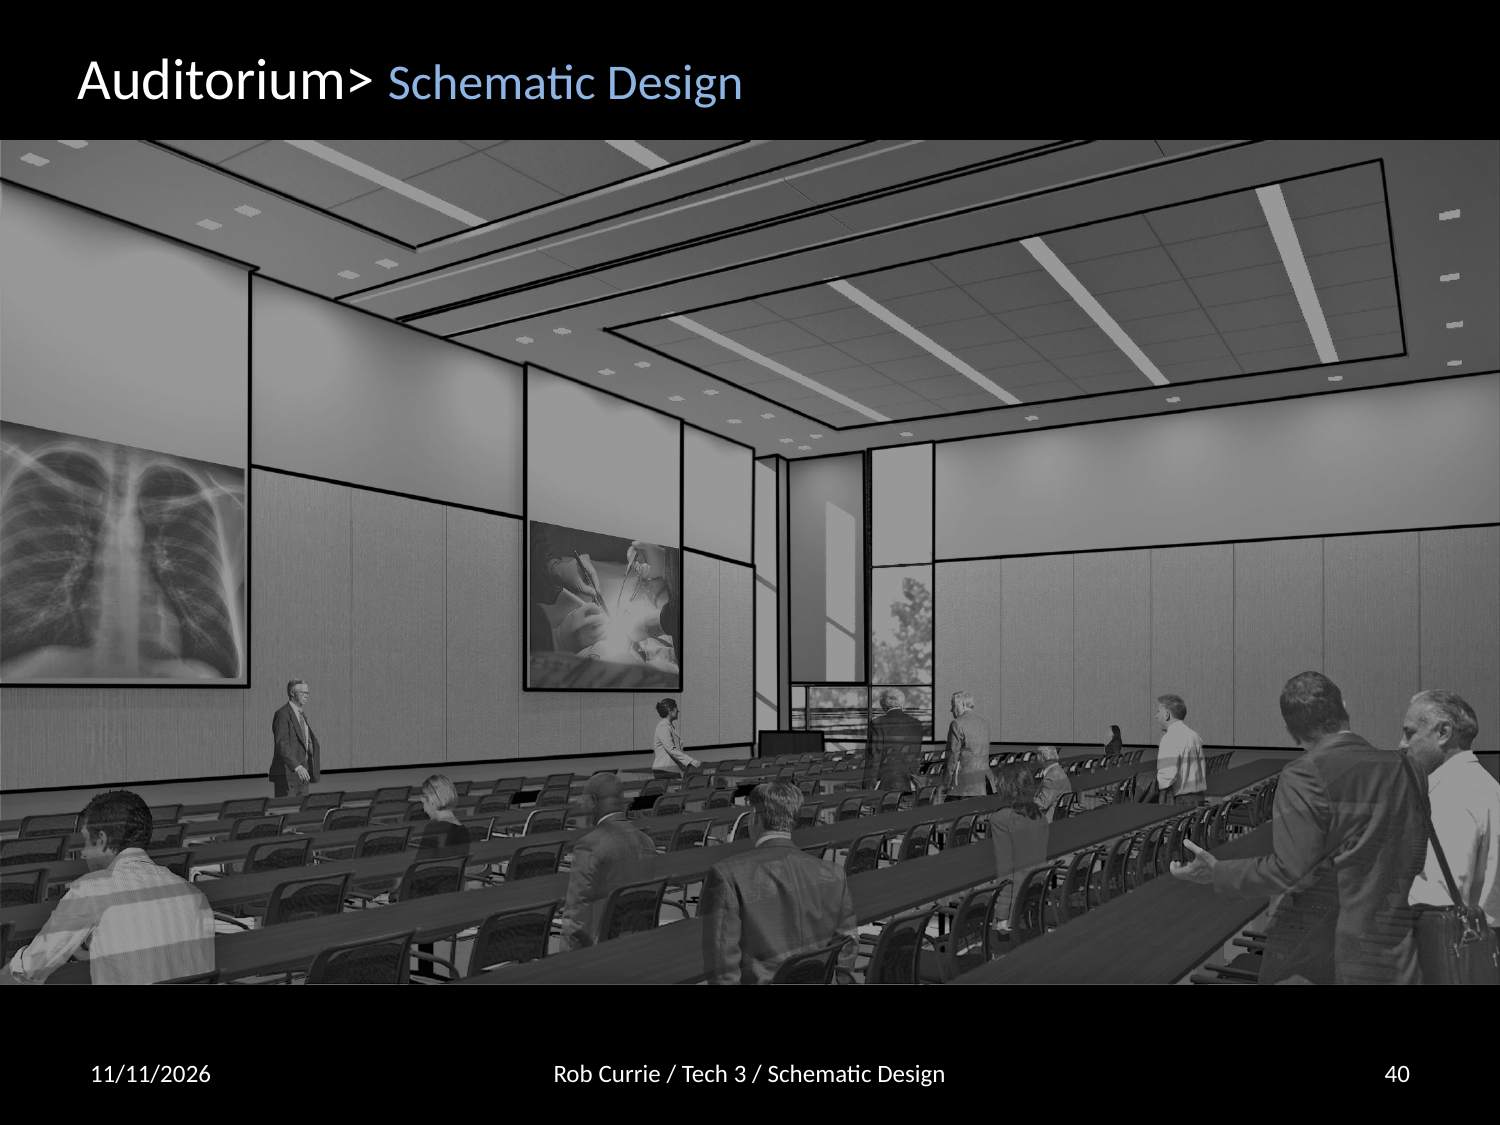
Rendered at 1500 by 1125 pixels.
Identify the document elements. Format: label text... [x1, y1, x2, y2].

title Auditorium> Schematic Design [62, 12, 1413, 138]
slide_number 40 [1074, 1042, 1425, 1103]
picture [0, 140, 1500, 985]
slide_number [75, 1042, 425, 1103]
footer Rob Currie / Tech 3 / Schematic Design [512, 1042, 988, 1103]
